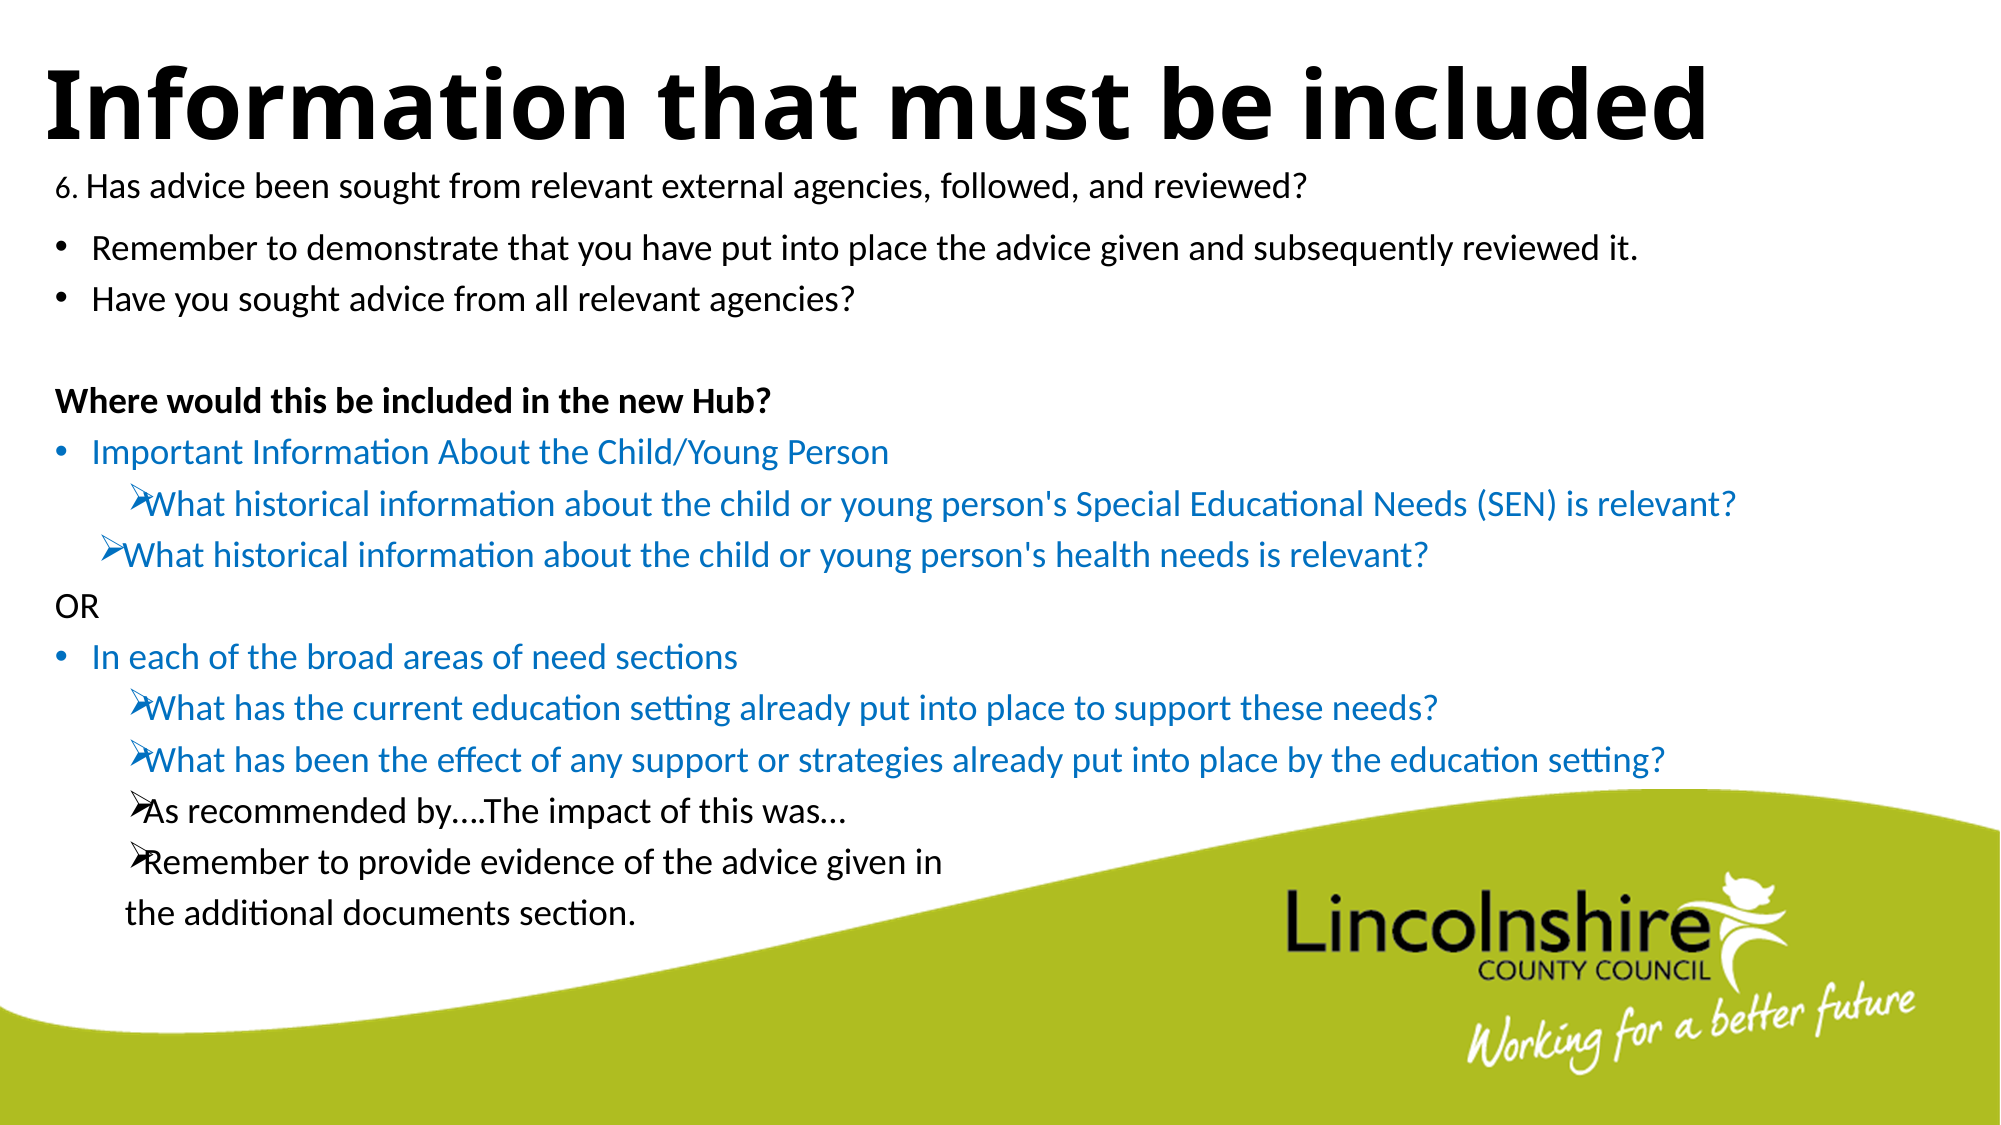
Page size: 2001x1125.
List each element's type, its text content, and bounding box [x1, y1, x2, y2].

picture [0, 789, 2000, 1125]
title Information that must be included [30, 0, 1756, 218]
list 6. Has advice been sought from relevant external agencies, followed, and reviewed? Remember to demonstrate that you have put into place the advice given and subsequently reviewed it. Have you sought advice from all relevant agencies? Where would this be included in the new Hub? Important Information About the Child/Young Person What historical information about the child or young person's Special Educational Needs (SEN) is relevant? What historical information about the child or young person's health needs is relevant? OR In each of the broad areas of need sections What has the current education setting already put into place to support these needs? What has been the effect of any support or strategies already put into place by the education setting? As recommended by….The impact of this was… Remember to provide evidence of the advice given in the additional documents section. [39, 147, 1765, 789]
